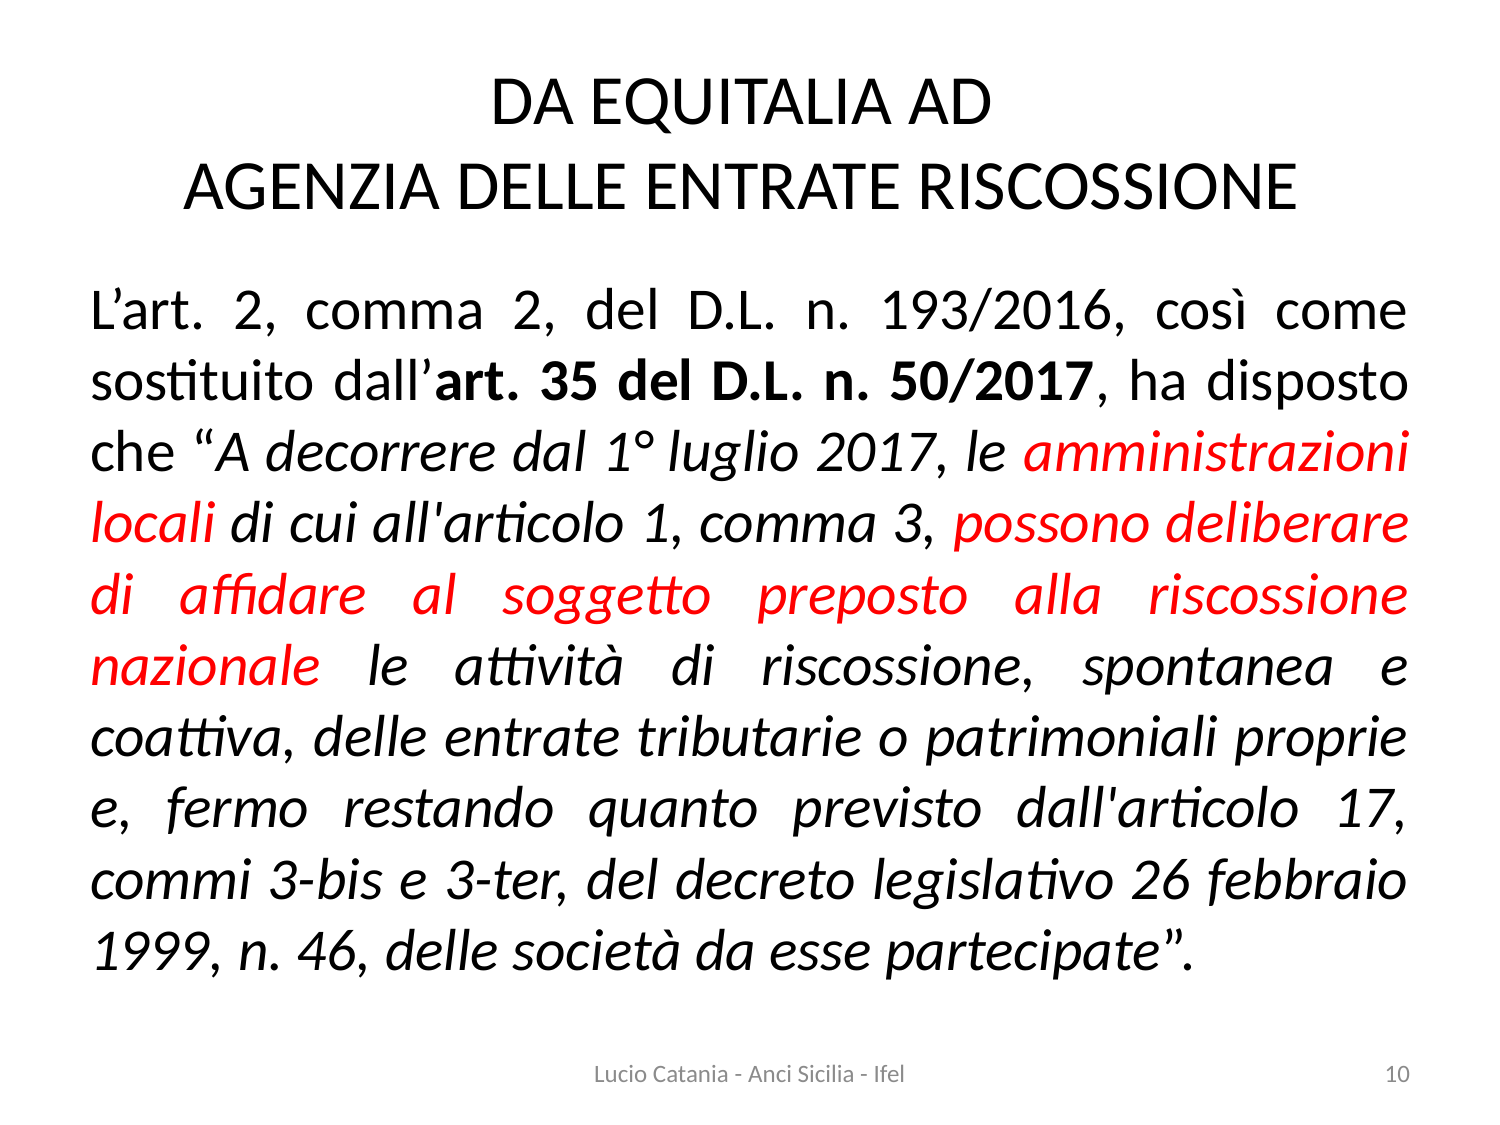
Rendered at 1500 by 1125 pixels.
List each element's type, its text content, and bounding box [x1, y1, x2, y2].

title DA EQUITALIA AD AGENZIA DELLE ENTRATE RISCOSSIONE [75, 45, 1425, 233]
slide_number 10 [1074, 1042, 1425, 1103]
footer Lucio Catania - Anci Sicilia - Ifel [512, 1042, 988, 1103]
list L’art. 2, comma 2, del D.L. n. 193/2016, così come sostituito dall’art. 35 del D.L. n. 50/2017, ha disposto che “A decorrere dal 1° luglio 2017, le amministrazioni locali di cui all'articolo 1, comma 3, possono deliberare di affidare al soggetto preposto alla riscossione nazionale le attività di riscossione, spontanea e coattiva, delle entrate tributarie o patrimoniali proprie e, fermo restando quanto previsto dall'articolo 17, commi 3-bis e 3-ter, del decreto legislativo 26 febbraio 1999, n. 46, delle società da esse partecipate”. [75, 262, 1425, 1005]
